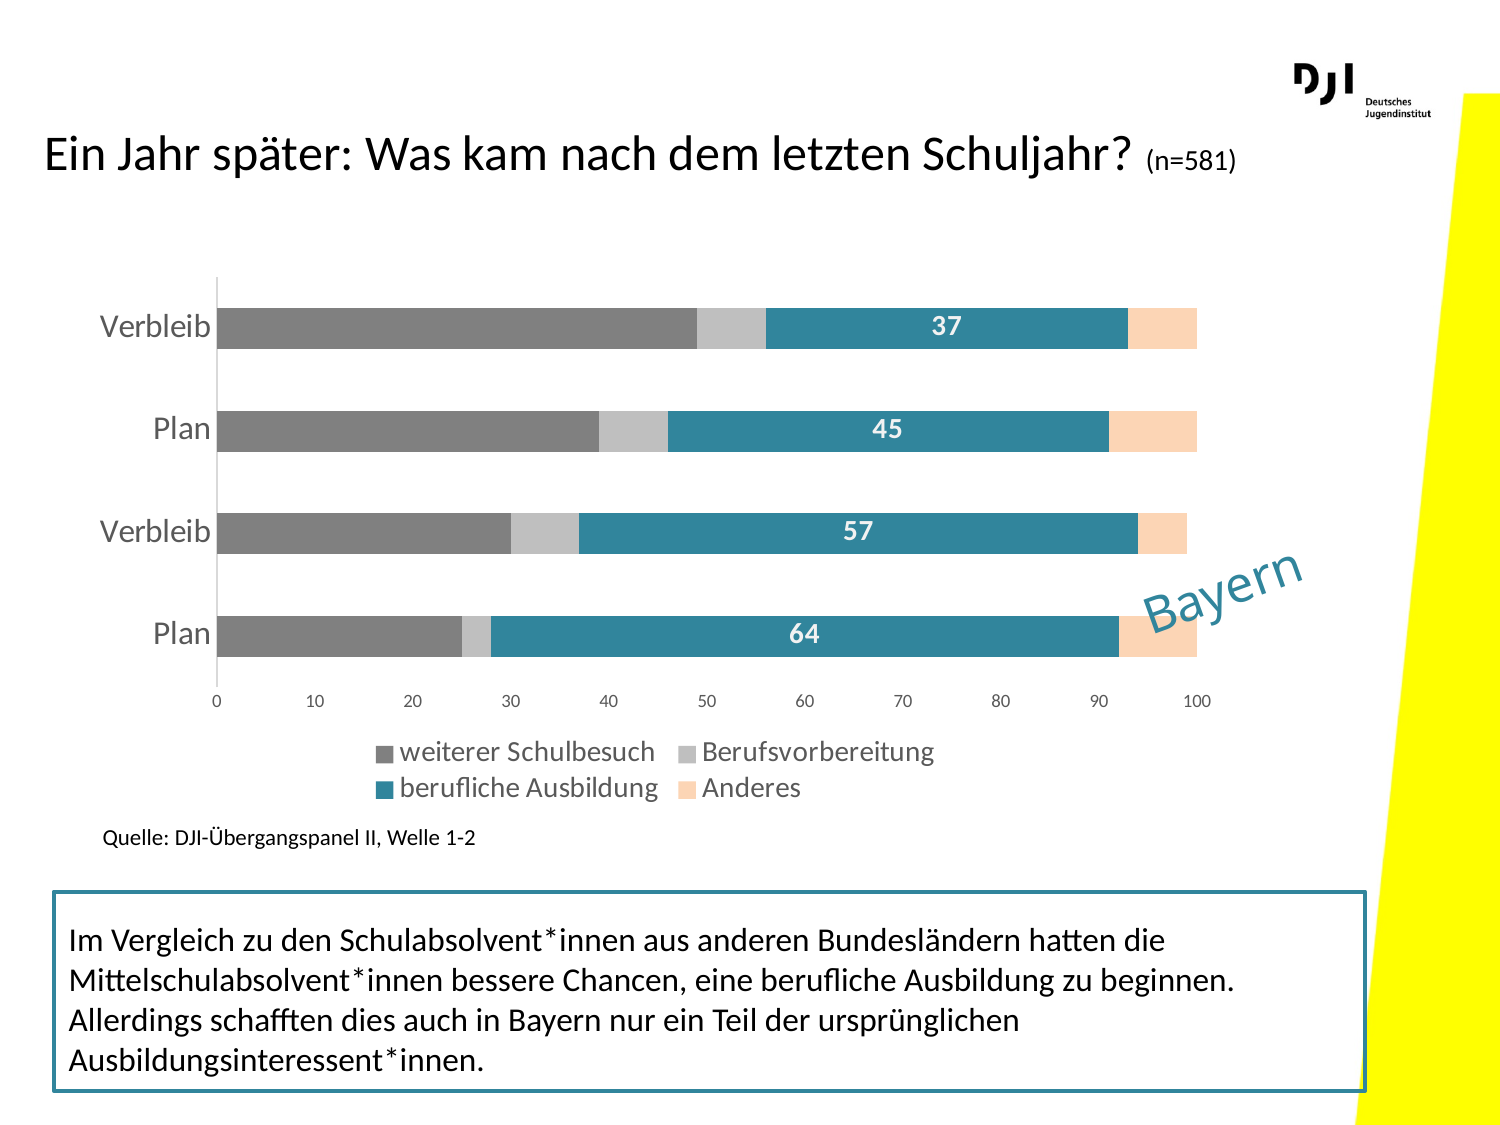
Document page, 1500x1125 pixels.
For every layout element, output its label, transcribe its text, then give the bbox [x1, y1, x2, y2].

picture [0, 0, 1500, 1125]
text_box Im Vergleich zu den Schulabsolvent*innen aus anderen Bundesländern hatten die Mittelschulabsolvent*innen bessere Chancen, eine berufliche Ausbildung zu beginnen. Allerdings schafften dies auch in Bayern nur ein Teil der ursprünglichen Ausbildungsinteressent*innen. [53, 910, 1389, 1086]
text_box [52, 890, 1367, 1093]
text_box Bayern [1238, 519, 1328, 623]
title Ein Jahr später: Was kam nach dem letzten Schuljahr? (n=581) [29, 113, 1380, 187]
chart [76, 266, 1235, 812]
text_box Quelle: DJI-Übergangspanel II, Welle 1-2 [87, 820, 492, 858]
